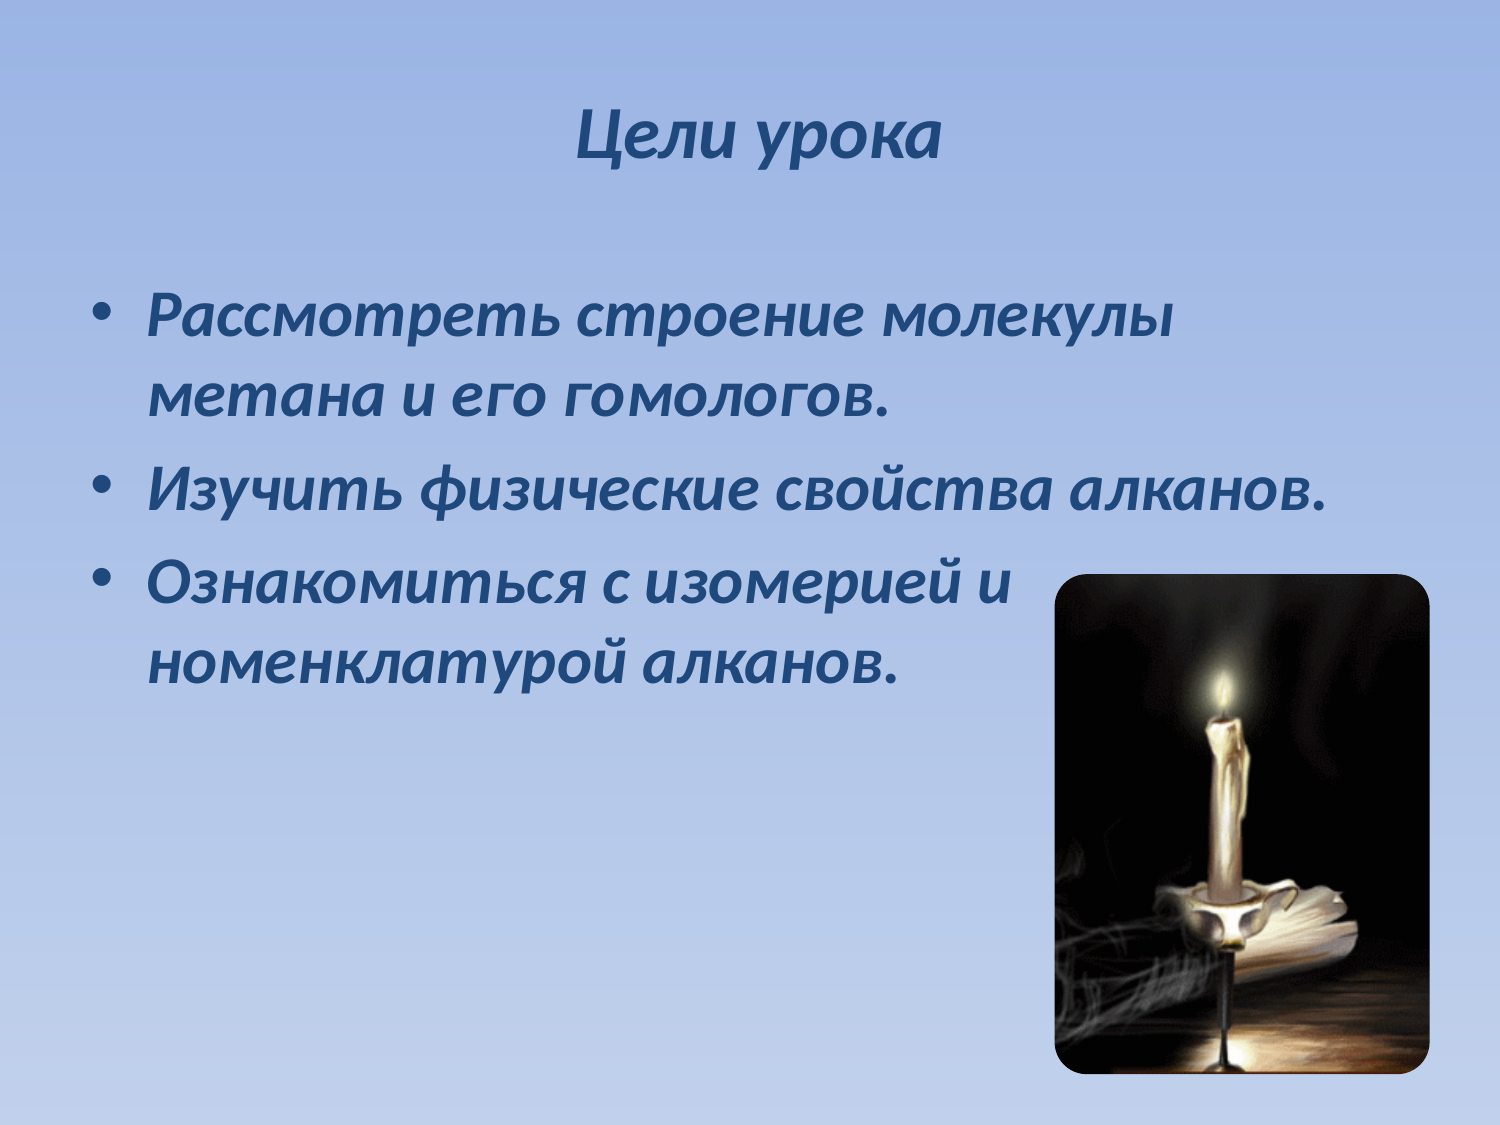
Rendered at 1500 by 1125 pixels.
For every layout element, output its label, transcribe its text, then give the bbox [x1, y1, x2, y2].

list Рассмотреть строение молекулы метана и его гомологов. Изучить физические свойства алканов. Ознакомиться с изомерией и номенклатурой алканов. [75, 262, 1425, 870]
title Цели урока [292, 35, 1226, 223]
picture [1054, 573, 1430, 1075]
